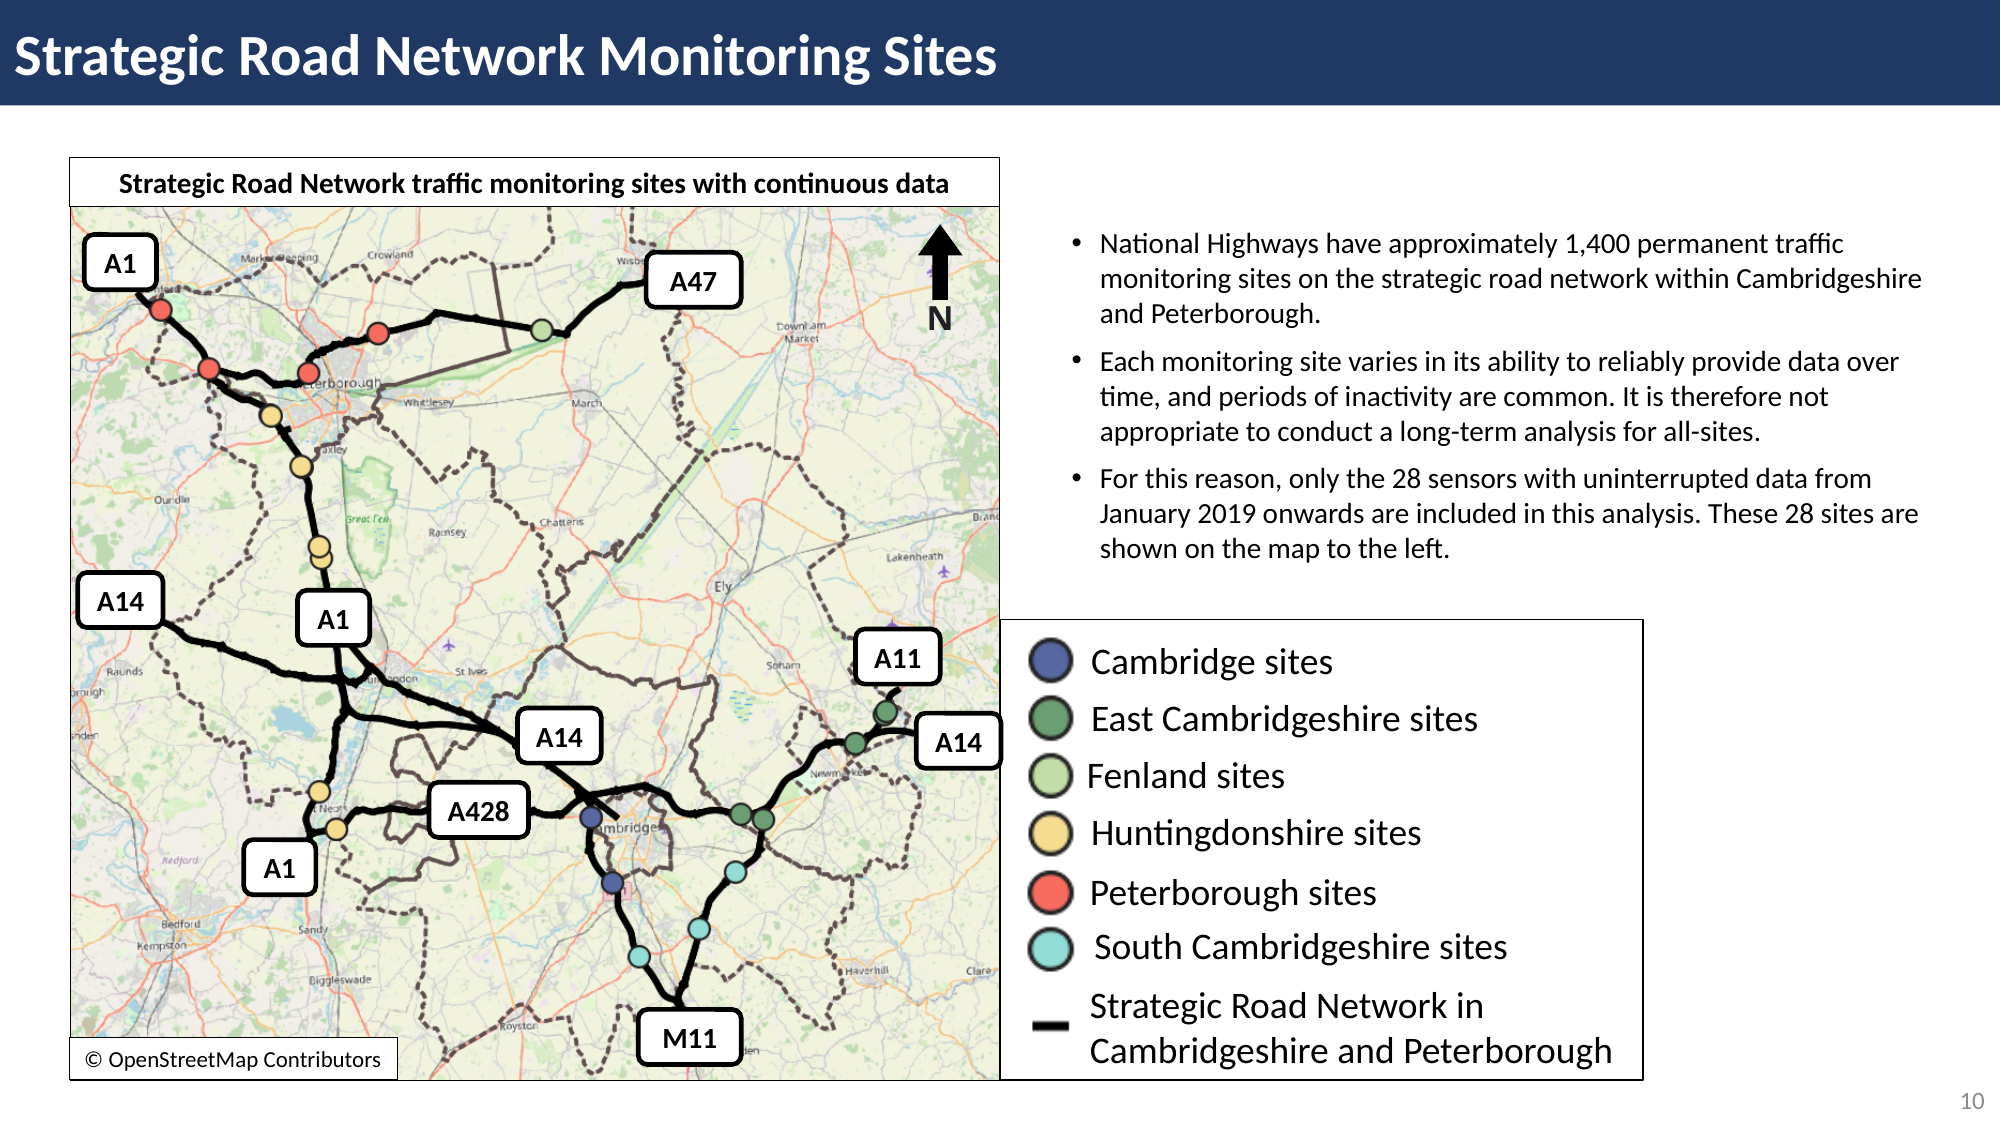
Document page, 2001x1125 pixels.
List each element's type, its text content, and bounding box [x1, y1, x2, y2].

text_box National Highways have approximately 1,400 permanent traffic monitoring sites on the strategic road network within Cambridgeshire and Peterborough. Each monitoring site varies in its ability to reliably provide data over time, and periods of inactivity are common. It is therefore not appropriate to conduct a long-term analysis for all-sites. For this reason, only the 28 sensors with uninterrupted data from January 2019 onwards are included in this analysis. These 28 sites are shown on the map to the left. [1056, 217, 1962, 572]
slide_number 10 [1550, 1069, 2000, 1125]
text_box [1024, 629, 1719, 1081]
picture [70, 158, 1000, 1081]
text_box Strategic Road Network Monitoring Sites [0, 0, 2000, 106]
text_box [1000, 619, 1643, 1081]
